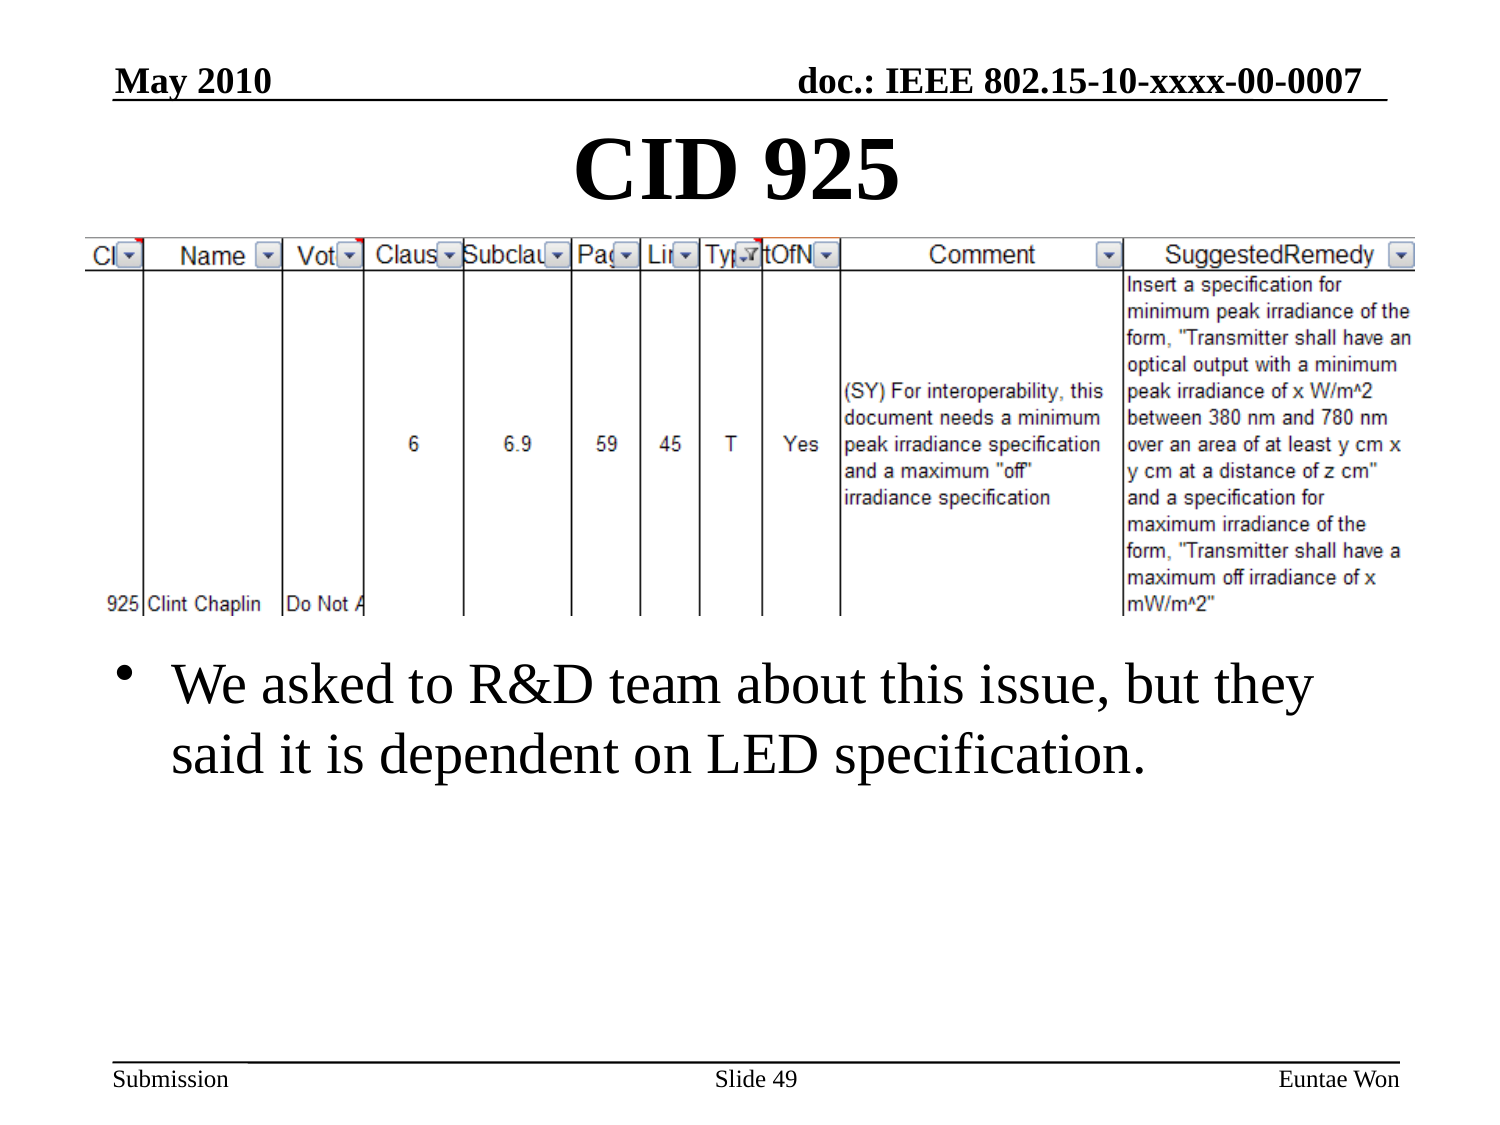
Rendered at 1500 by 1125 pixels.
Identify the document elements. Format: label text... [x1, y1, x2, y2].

slide_number Slide 49 [712, 1061, 800, 1093]
picture [84, 237, 1415, 616]
text_box CID 925 [99, 99, 1375, 225]
text_box We asked to R&D team about this issue, but they said it is dependent on LED specification. [99, 637, 1400, 788]
